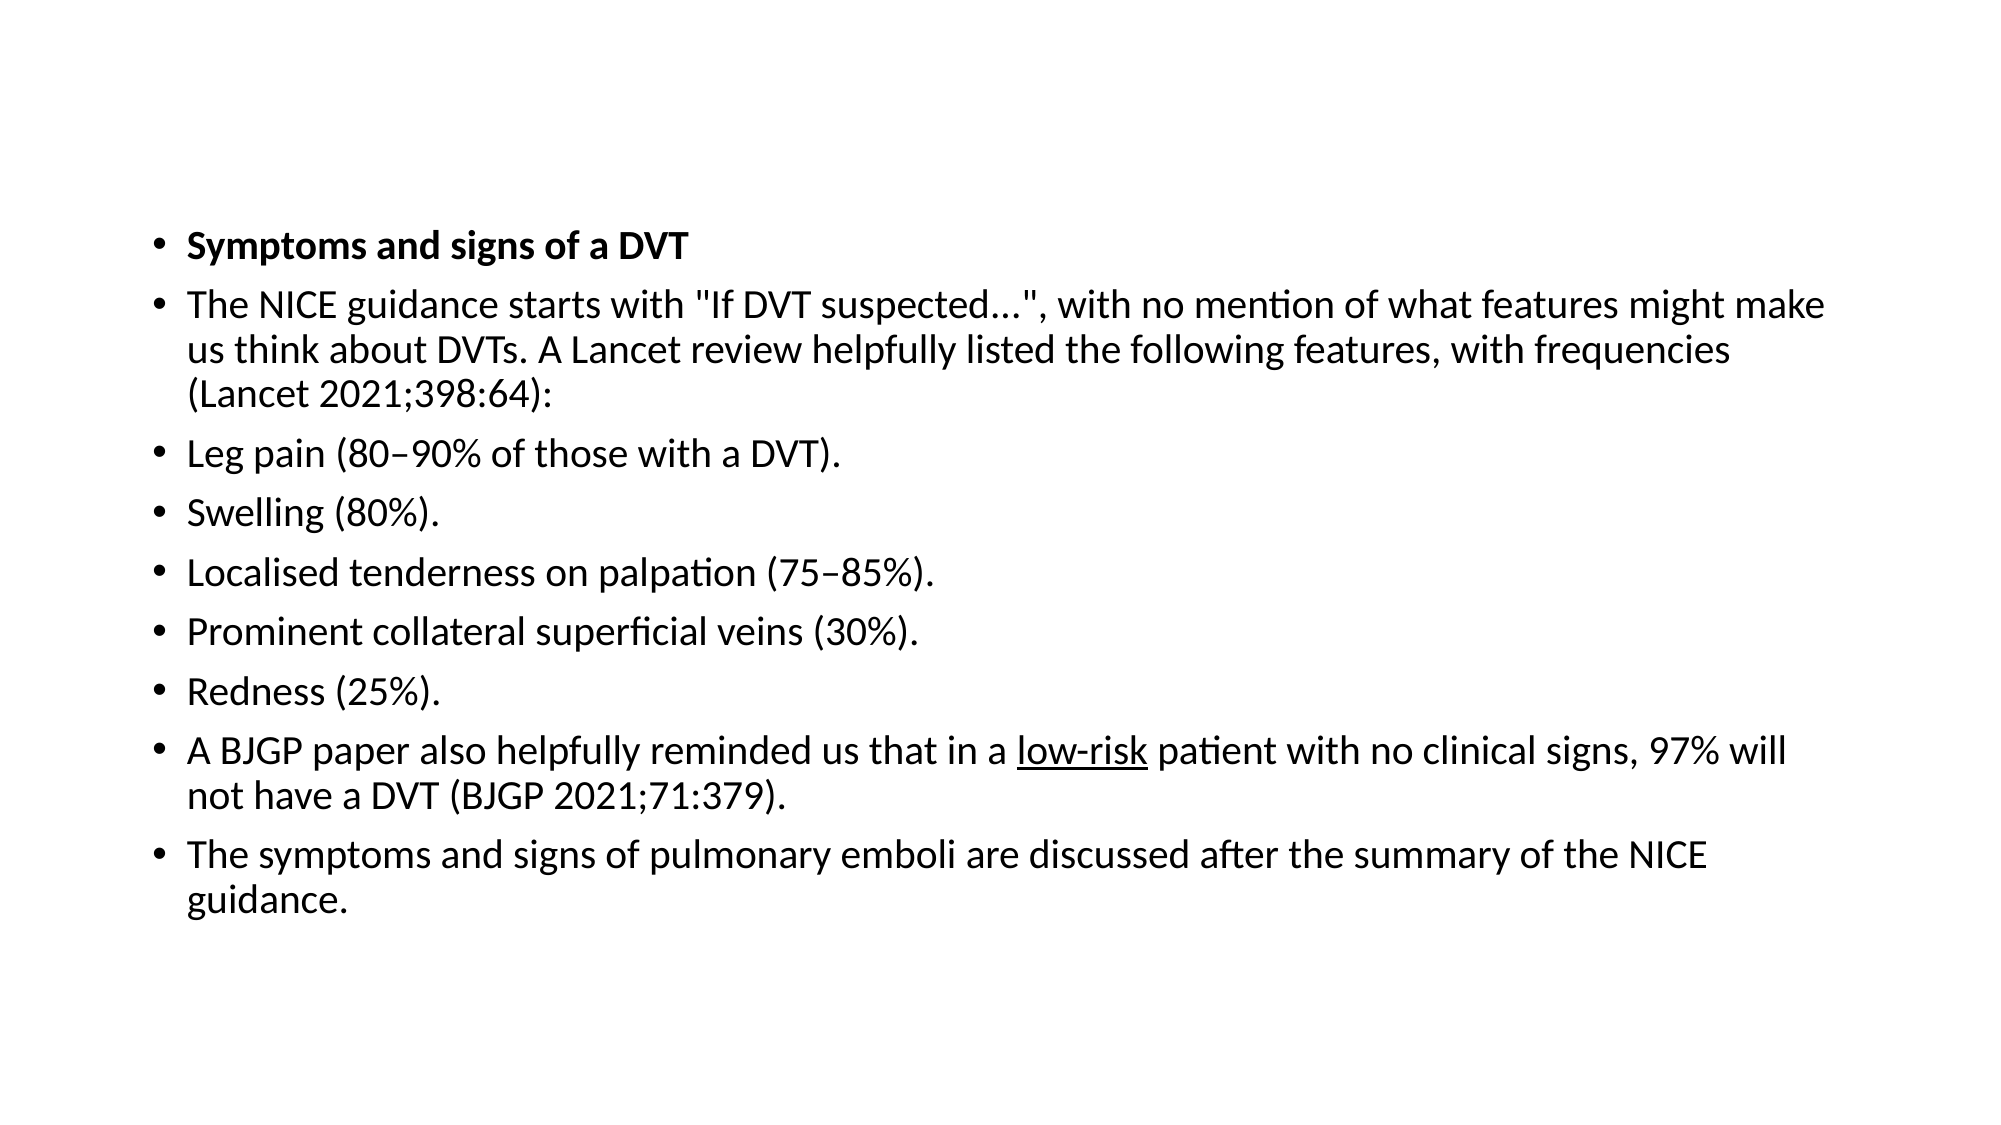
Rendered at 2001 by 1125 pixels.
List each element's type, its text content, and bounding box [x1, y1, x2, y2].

list Symptoms and signs of a DVT The NICE guidance starts with "If DVT suspected...", with no mention of what features might make us think about DVTs. A Lancet review helpfully listed the following features, with frequencies (Lancet 2021;398:64): Leg pain (80–90% of those with a DVT). Swelling (80%). Localised tenderness on palpation (75–85%). Prominent collateral superficial veins (30%). Redness (25%). A BJGP paper also helpfully reminded us that in a low-risk patient with no clinical signs, 97% will not have a DVT (BJGP 2021;71:379). The symptoms and signs of pulmonary emboli are discussed after the summary of the NICE guidance. [137, 216, 1863, 930]
